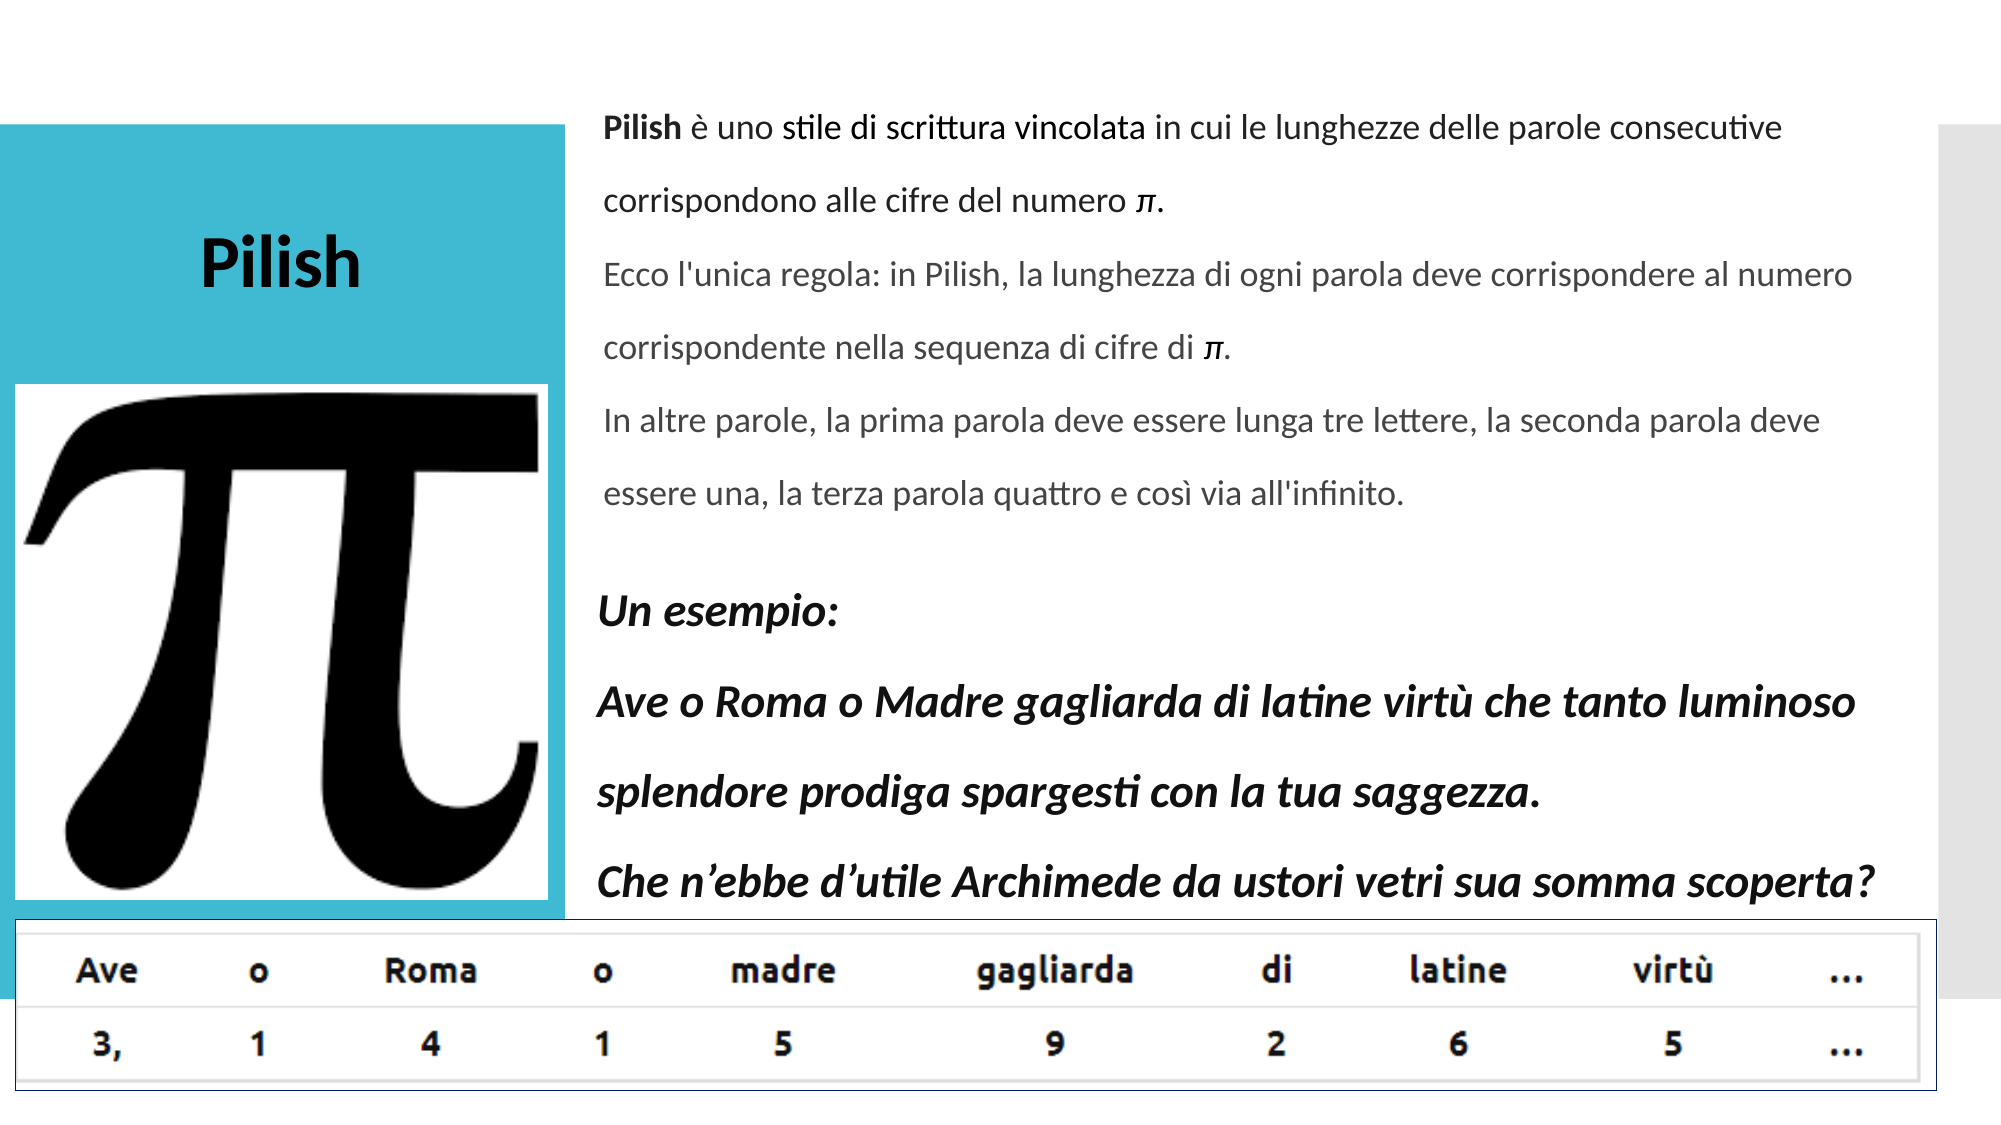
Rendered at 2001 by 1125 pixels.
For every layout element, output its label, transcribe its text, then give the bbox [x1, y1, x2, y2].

text_box Pilish [15, 149, 548, 321]
picture [15, 919, 1937, 1092]
picture [15, 383, 548, 900]
text_box Pilish è uno stile di scrittura vincolata in cui le lunghezze delle parole consecutive corrispondono alle cifre del numero π. Ecco l'unica regola: in Pilish, la lunghezza di ogni parola deve corrispondere al numero corrispondente nella sequenza di cifre di π. In altre parole, la prima parola deve essere lunga tre lettere, la seconda parola deve essere una, la terza parola quattro e così via all'infinito. [588, 22, 1924, 578]
list Un esempio: Ave o Roma o Madre gagliarda di latine virtù che tanto luminoso splendore prodiga spargesti con la tua saggezza. Che n’ebbe d’utile Archimede da ustori vetri sua somma scoperta? [582, 538, 1931, 919]
